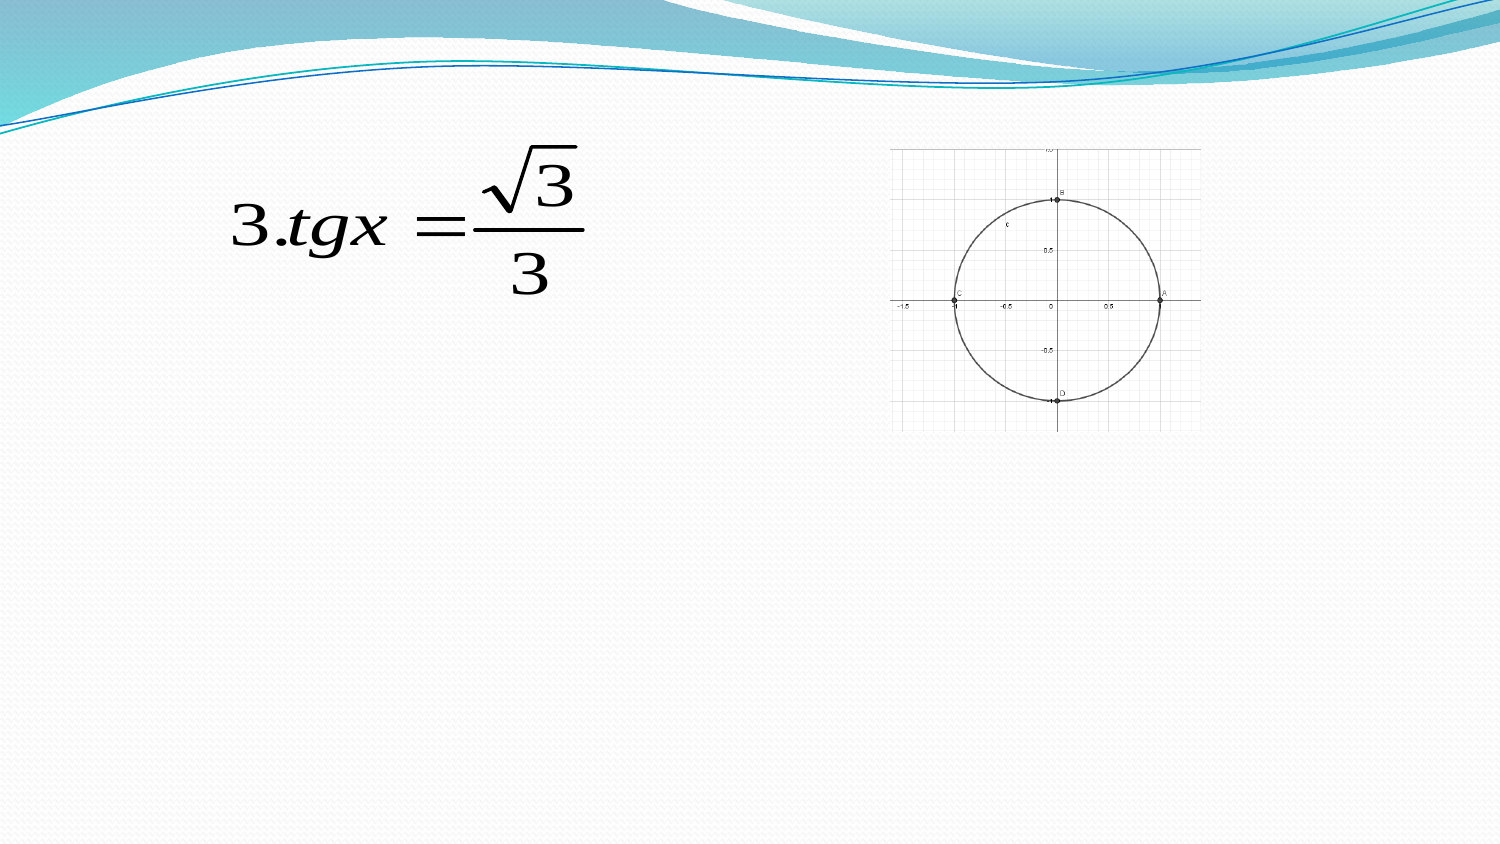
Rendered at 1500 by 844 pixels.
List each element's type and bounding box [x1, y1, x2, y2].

text_box [219, 130, 601, 309]
picture [890, 149, 1201, 432]
